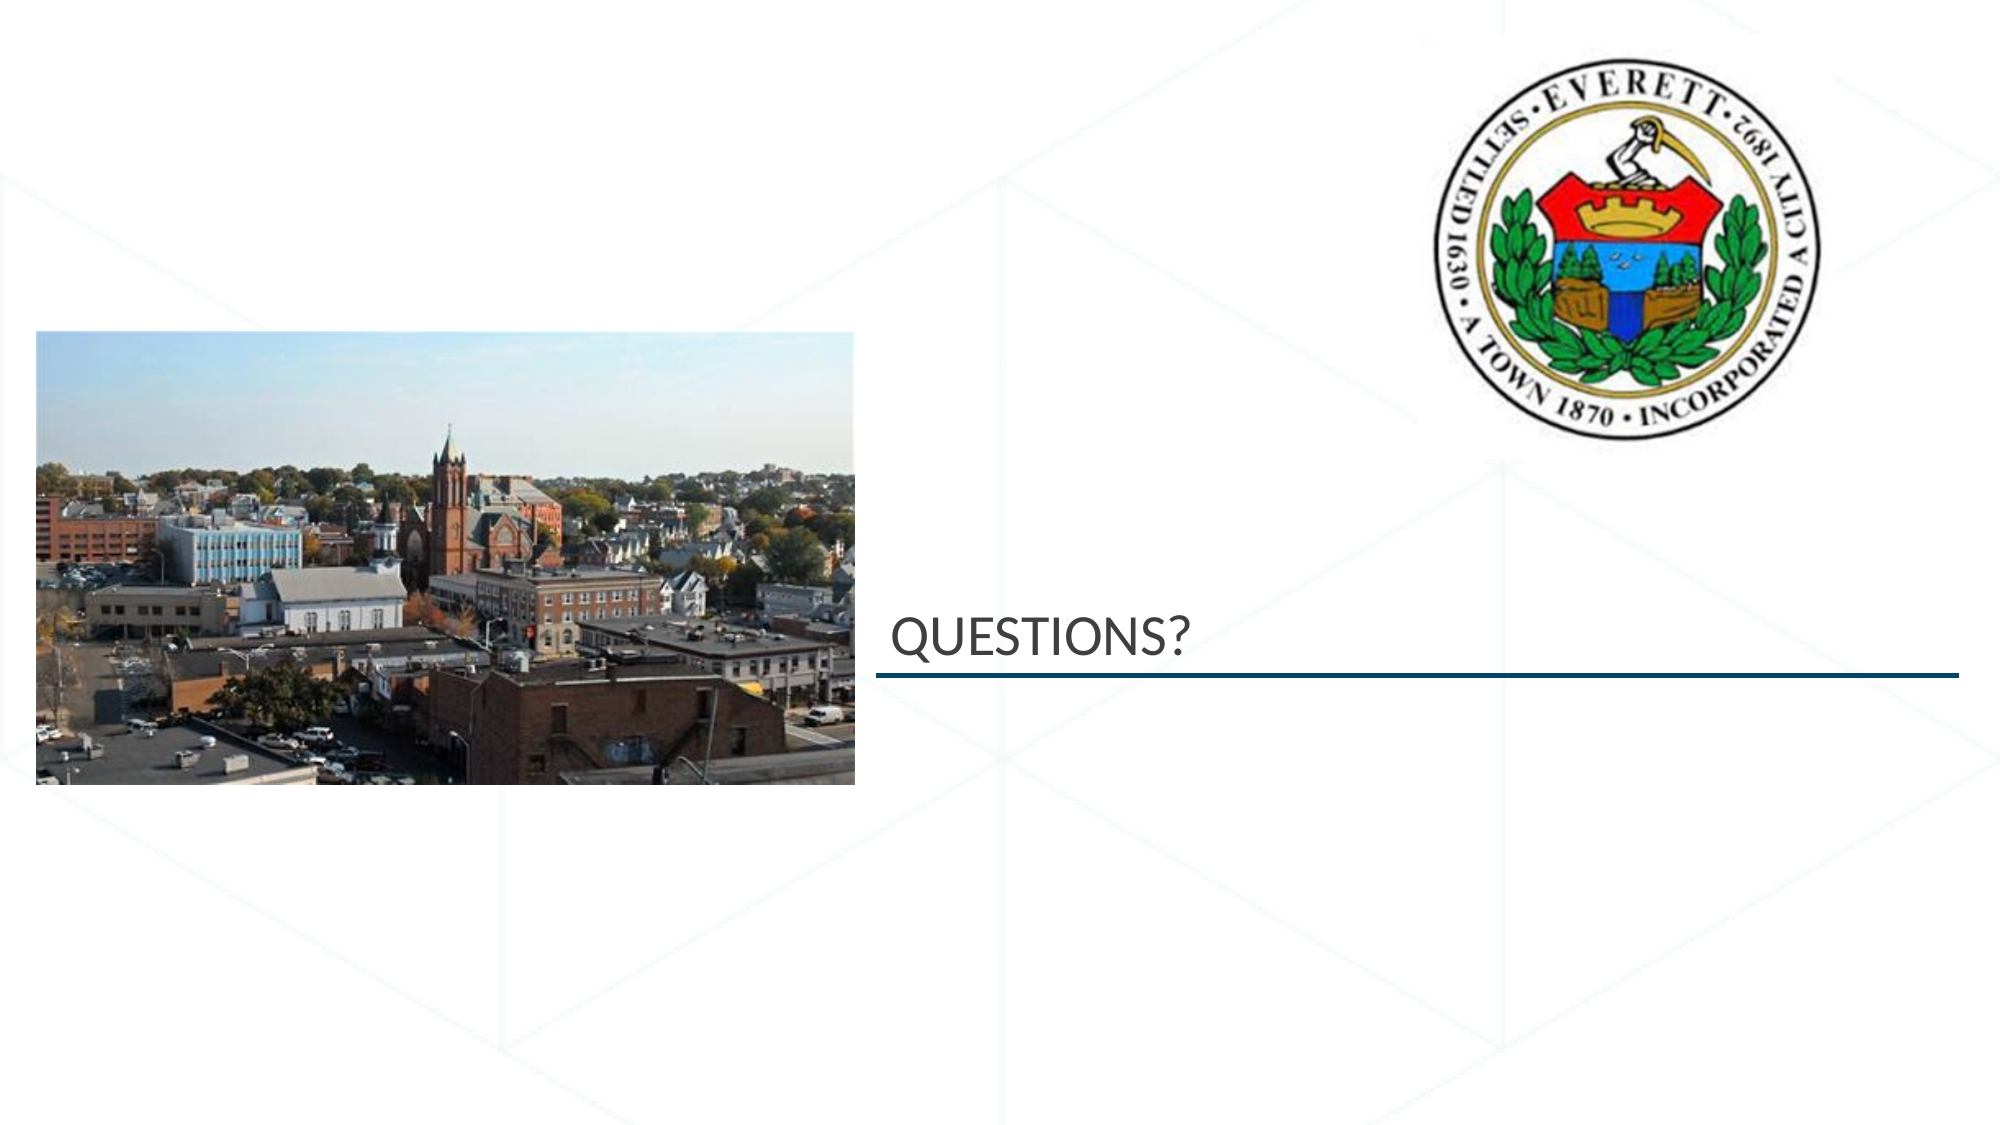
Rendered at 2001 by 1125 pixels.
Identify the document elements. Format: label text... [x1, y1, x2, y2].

text_box QUESTIONS? [875, 589, 1883, 675]
picture [36, 331, 855, 785]
picture [1418, 34, 1834, 459]
